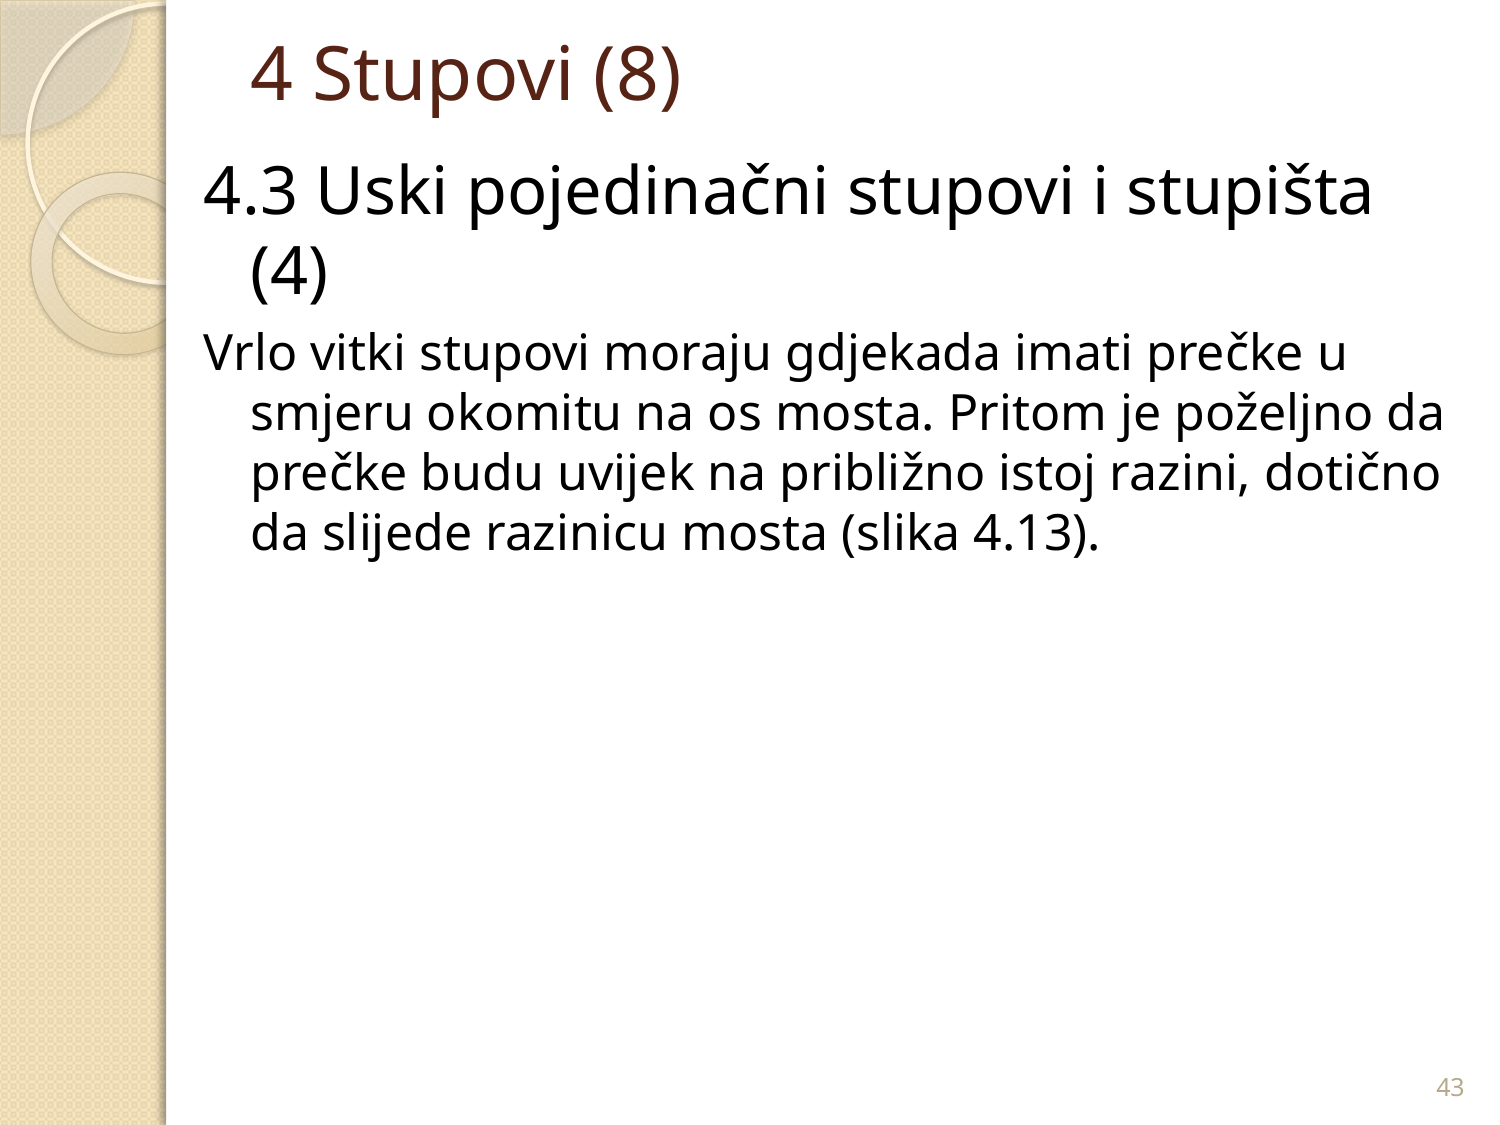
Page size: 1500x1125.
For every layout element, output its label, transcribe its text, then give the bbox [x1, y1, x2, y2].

slide_number 43 [1413, 1034, 1488, 1113]
title 4 Stupovi (8) [235, 0, 1466, 140]
list 4.3 Uski pojedinačni stupovi i stupišta (4) Vrlo vitki stupovi moraju gdjekada imati prečke u smjeru okomitu na os mosta. Pritom je poželjno da prečke budu uvijek na približno istoj razini, dotično da slijede razinicu mosta (slika 4.13). [175, 140, 1477, 1102]
